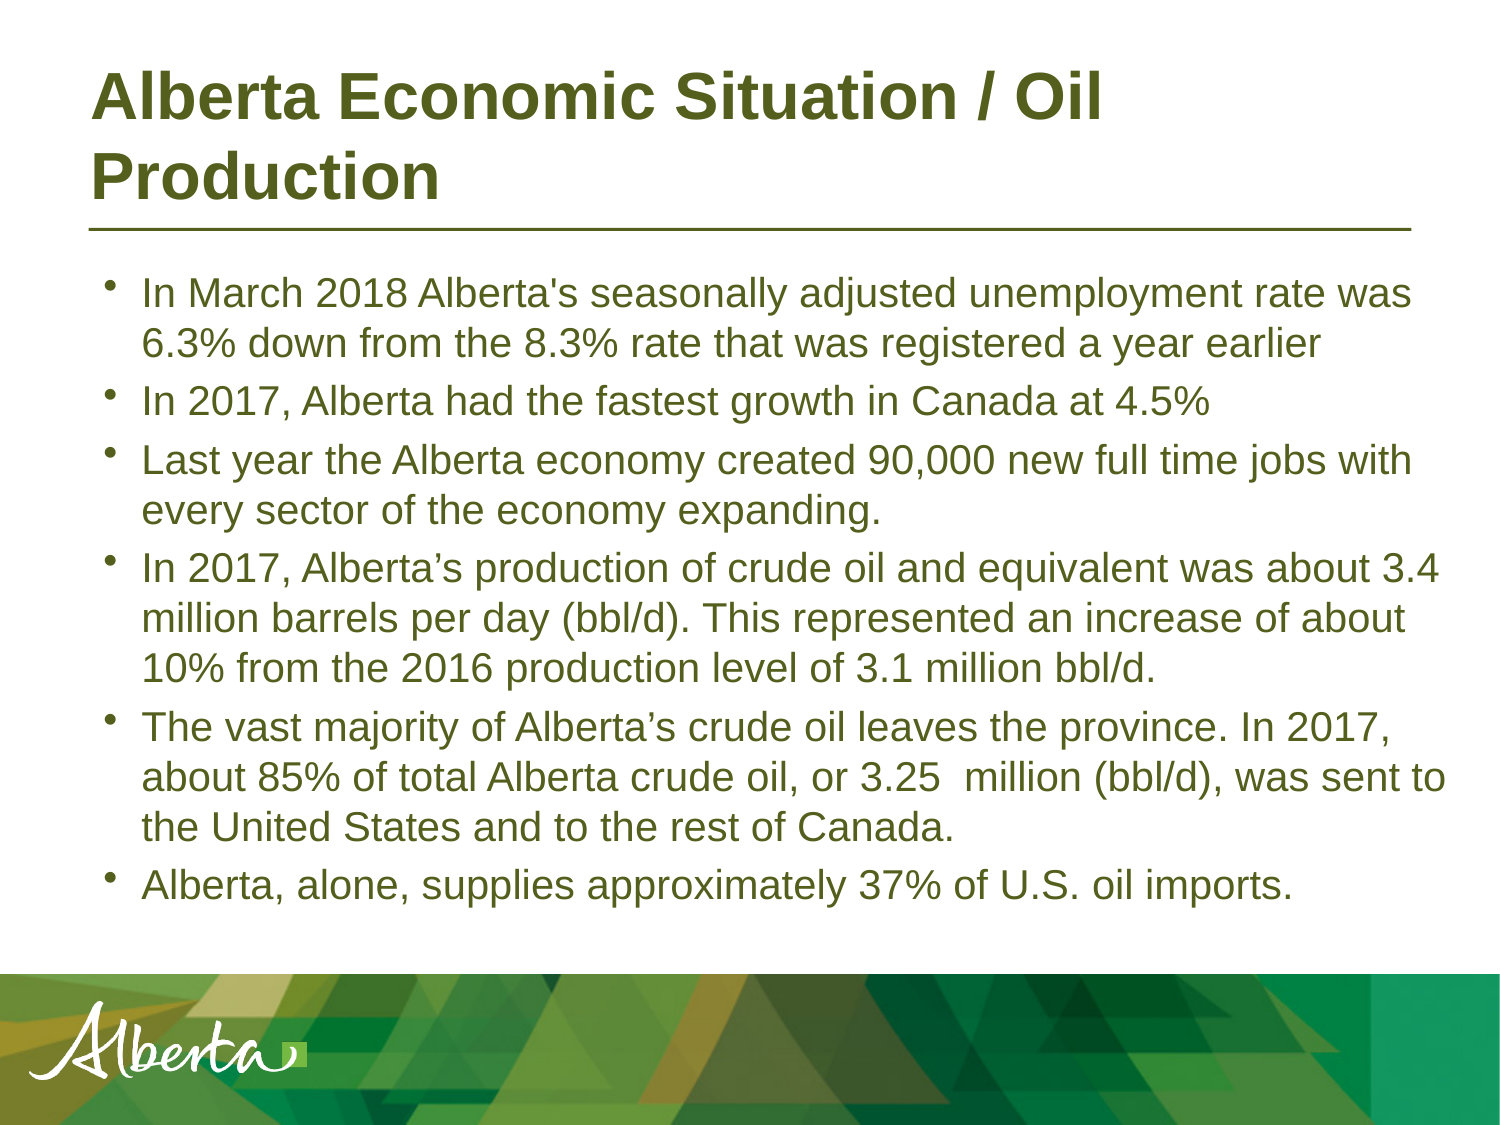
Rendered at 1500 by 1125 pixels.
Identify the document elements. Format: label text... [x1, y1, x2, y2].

list In March 2018 Alberta's seasonally adjusted unemployment rate was 6.3% down from the 8.3% rate that was registered a year earlier In 2017, Alberta had the fastest growth in Canada at 4.5% Last year the Alberta economy created 90,000 new full time jobs with every sector of the economy expanding. In 2017, Alberta’s production of crude oil and equivalent was about 3.4 million barrels per day (bbl/d). This represented an increase of about 10% from the 2016 production level of 3.1 million bbl/d. The vast majority of Alberta’s crude oil leaves the province. In 2017, about 85% of total Alberta crude oil, or 3.25 million (bbl/d), was sent to the United States and to the rest of Canada. Alberta, alone, supplies approximately 37% of U.S. oil imports. [88, 258, 1500, 954]
title Alberta Economic Situation / Oil Production [75, 45, 1425, 233]
picture [0, 974, 1500, 1125]
